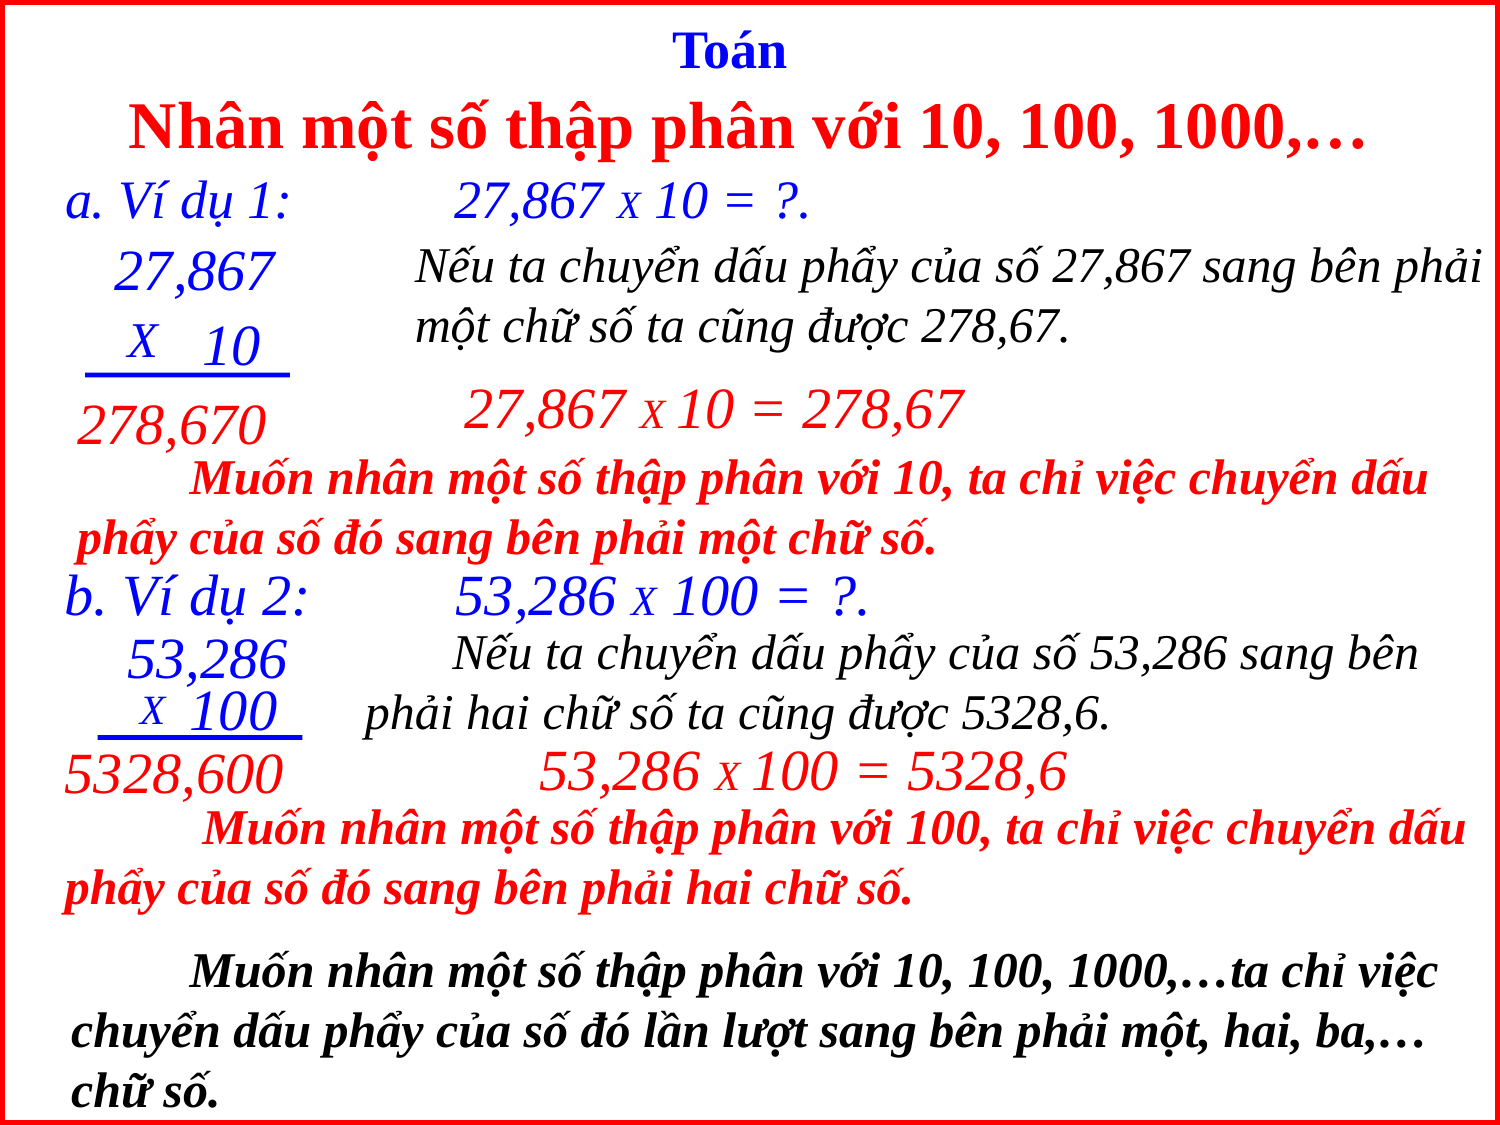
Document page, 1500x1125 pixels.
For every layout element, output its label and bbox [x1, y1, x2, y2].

text_box [0, 0, 1500, 1125]
